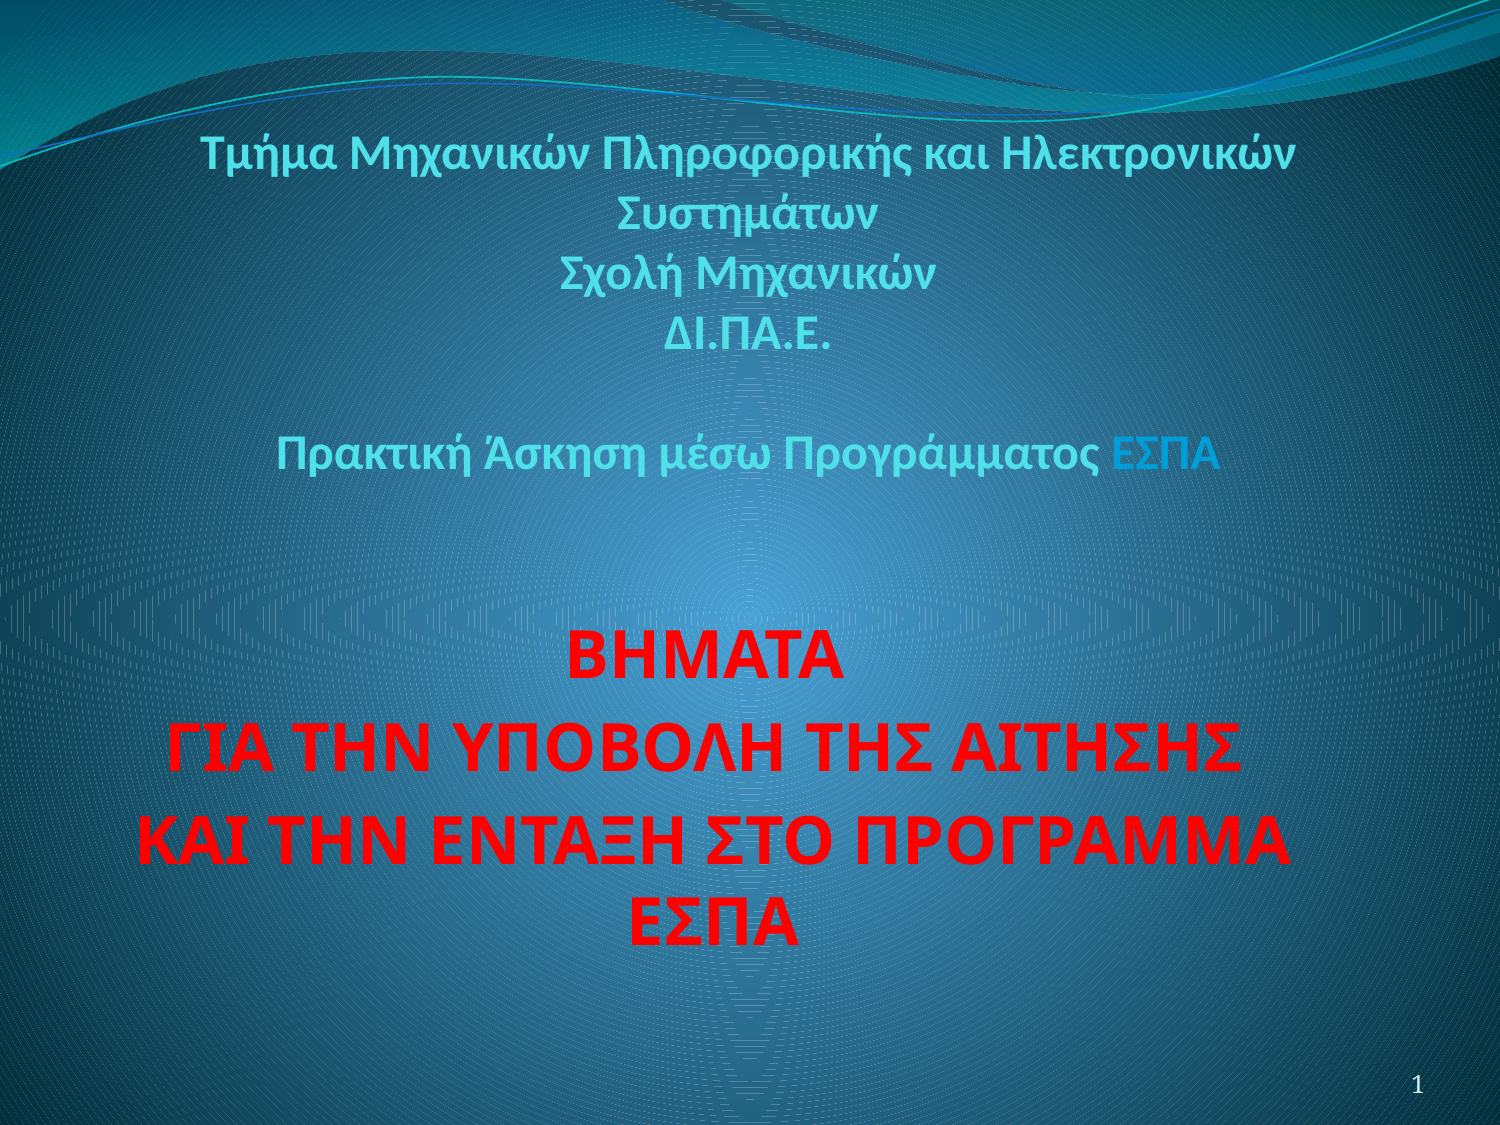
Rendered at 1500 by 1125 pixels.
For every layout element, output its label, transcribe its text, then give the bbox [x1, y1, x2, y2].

subtitle ΒΗΜΑΤΑ ΓΙΑ ΤΗΝ ΥΠΟΒΟΛΗ ΤΗΣ ΑΙΤΗΣΗΣ ΚΑΙ ΤΗΝ ΕΝΤΑΞΗ ΣΤΟ ΠΡΟΓΡΑΜΜΑ ΕΣΠΑ [73, 411, 1363, 699]
title Τμήμα Μηχανικών Πληροφορικής και Ηλεκτρονικών Συστημάτων Σχολή Μηχανικών ΔΙ.ΠΑ.Ε. Πρακτική Άσκηση μέσω Προγράμματος ΕΣΠΑ [106, 101, 1394, 480]
slide_number 1 [1299, 1042, 1425, 1103]
